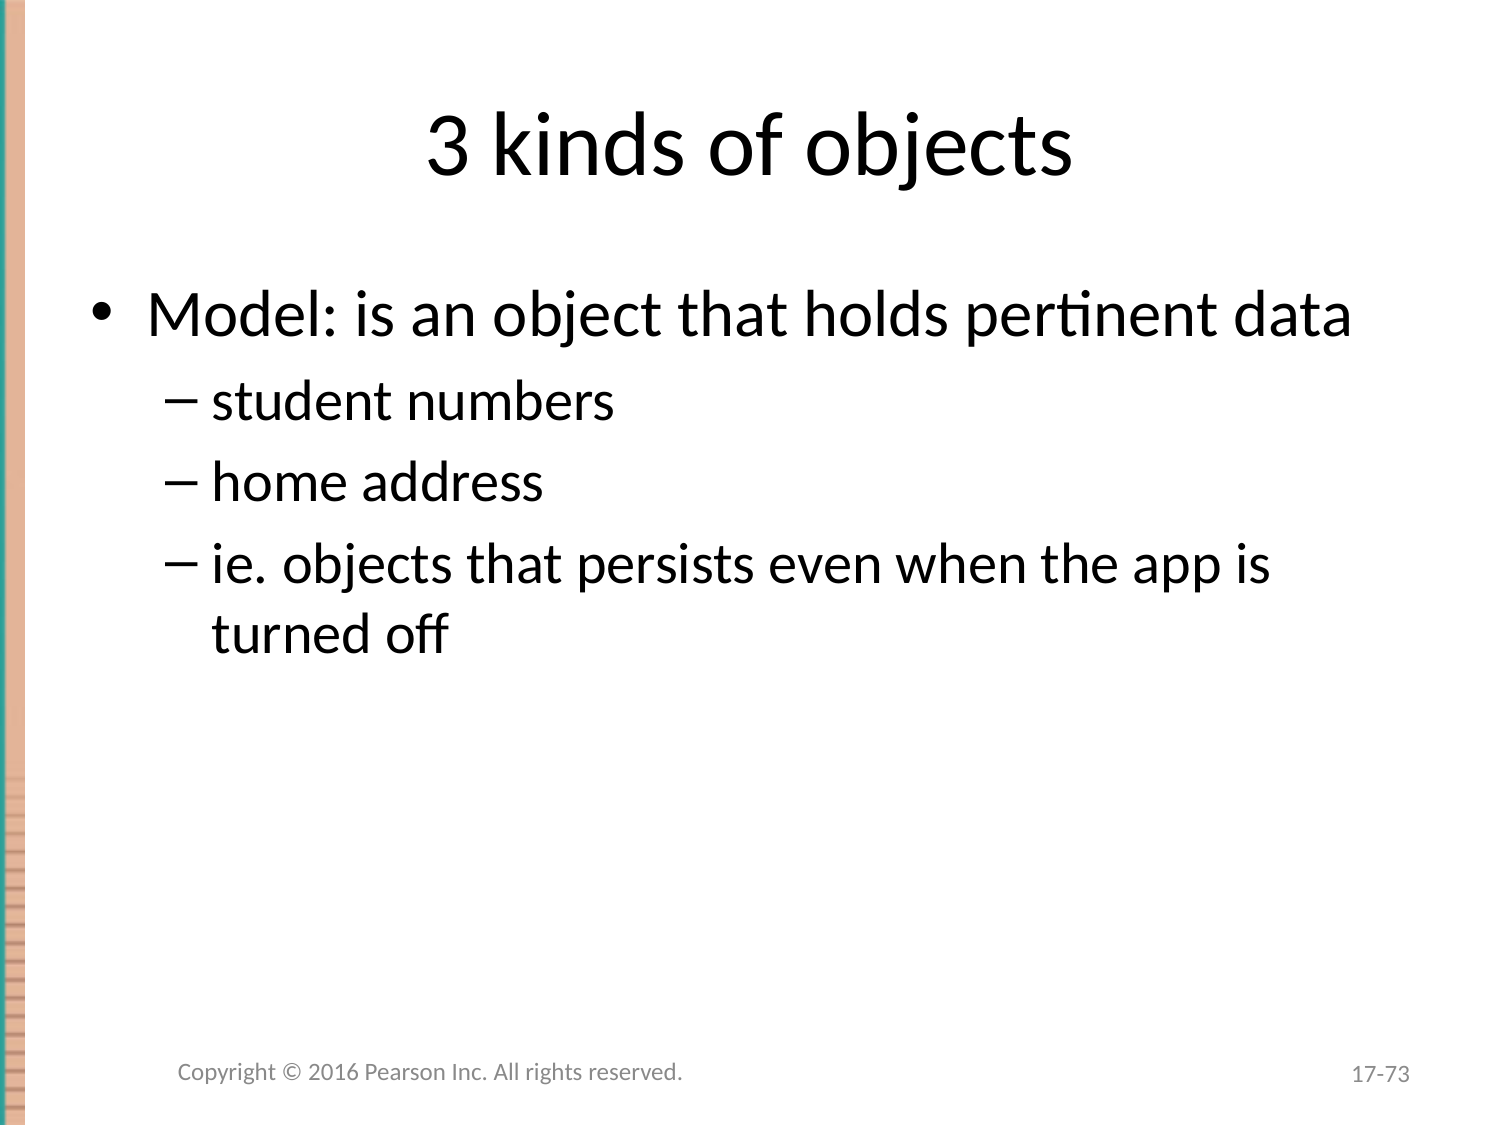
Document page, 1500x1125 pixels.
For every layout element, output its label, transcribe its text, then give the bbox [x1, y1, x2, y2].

picture [0, 0, 25, 1125]
slide_number 17-73 [1074, 1042, 1425, 1103]
list Model: is an object that holds pertinent data student numbers home address ie. objects that persists even when the app is turned off [75, 262, 1425, 1005]
footer Copyright © 2016 Pearson Inc. All rights reserved. [75, 1040, 788, 1100]
title 3 kinds of objects [75, 45, 1425, 233]
